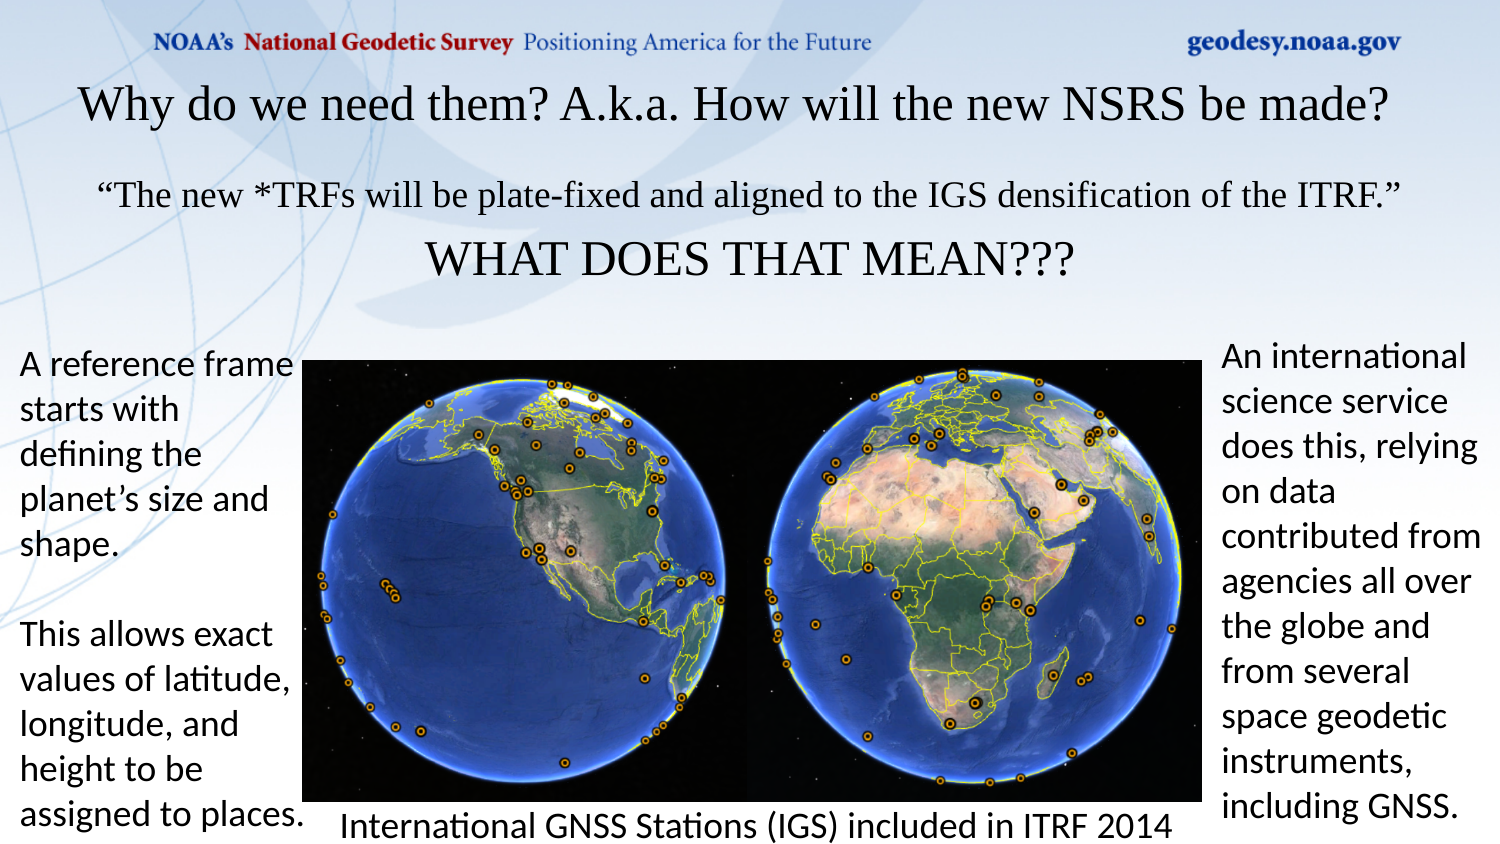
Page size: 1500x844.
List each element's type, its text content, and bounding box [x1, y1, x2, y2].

picture [0, 0, 1500, 163]
text_box “The new *TRFs will be plate-fixed and aligned to the IGS densification of the ITRF.” WHAT DOES THAT MEAN??? [0, 163, 1500, 375]
text_box Why do we need them? A.k.a. How will the new NSRS be made? [58, 30, 1409, 163]
picture [1203, 375, 1500, 844]
picture [0, 375, 302, 844]
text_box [302, 360, 1203, 844]
text_box A reference frame starts with defining the planet’s size and shape. This allows exact values of latitude, longitude, and height to be assigned to places. [4, 331, 328, 842]
text_box An international science service does this, relying on data contributed from agencies all over the globe and from several space geodetic instruments, including GNSS. [1206, 323, 1500, 834]
